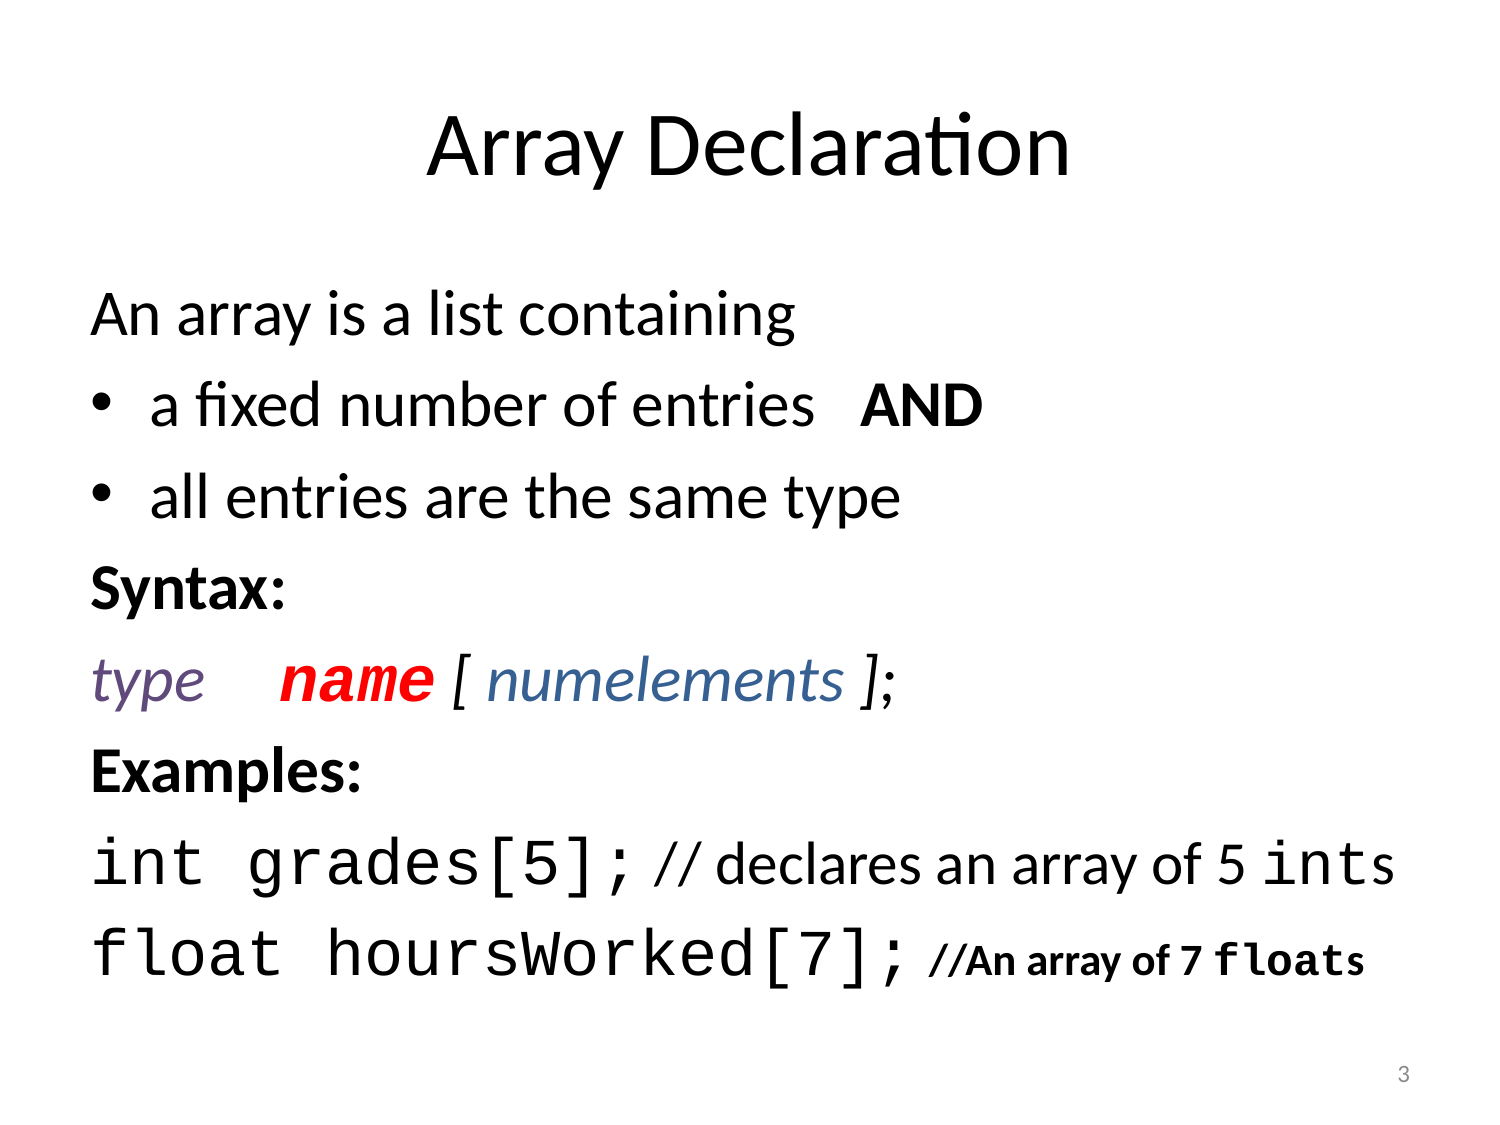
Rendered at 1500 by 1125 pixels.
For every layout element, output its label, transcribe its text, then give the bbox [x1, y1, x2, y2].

list An array is a list containing a fixed number of entries AND all entries are the same type Syntax: type name [ numelements ]; Examples: int grades[5]; // declares an array of 5 ints float hoursWorked[7]; //An array of 7 floats [75, 262, 1425, 1005]
slide_number 3 [1074, 1042, 1425, 1103]
title Array Declaration [75, 45, 1425, 233]
